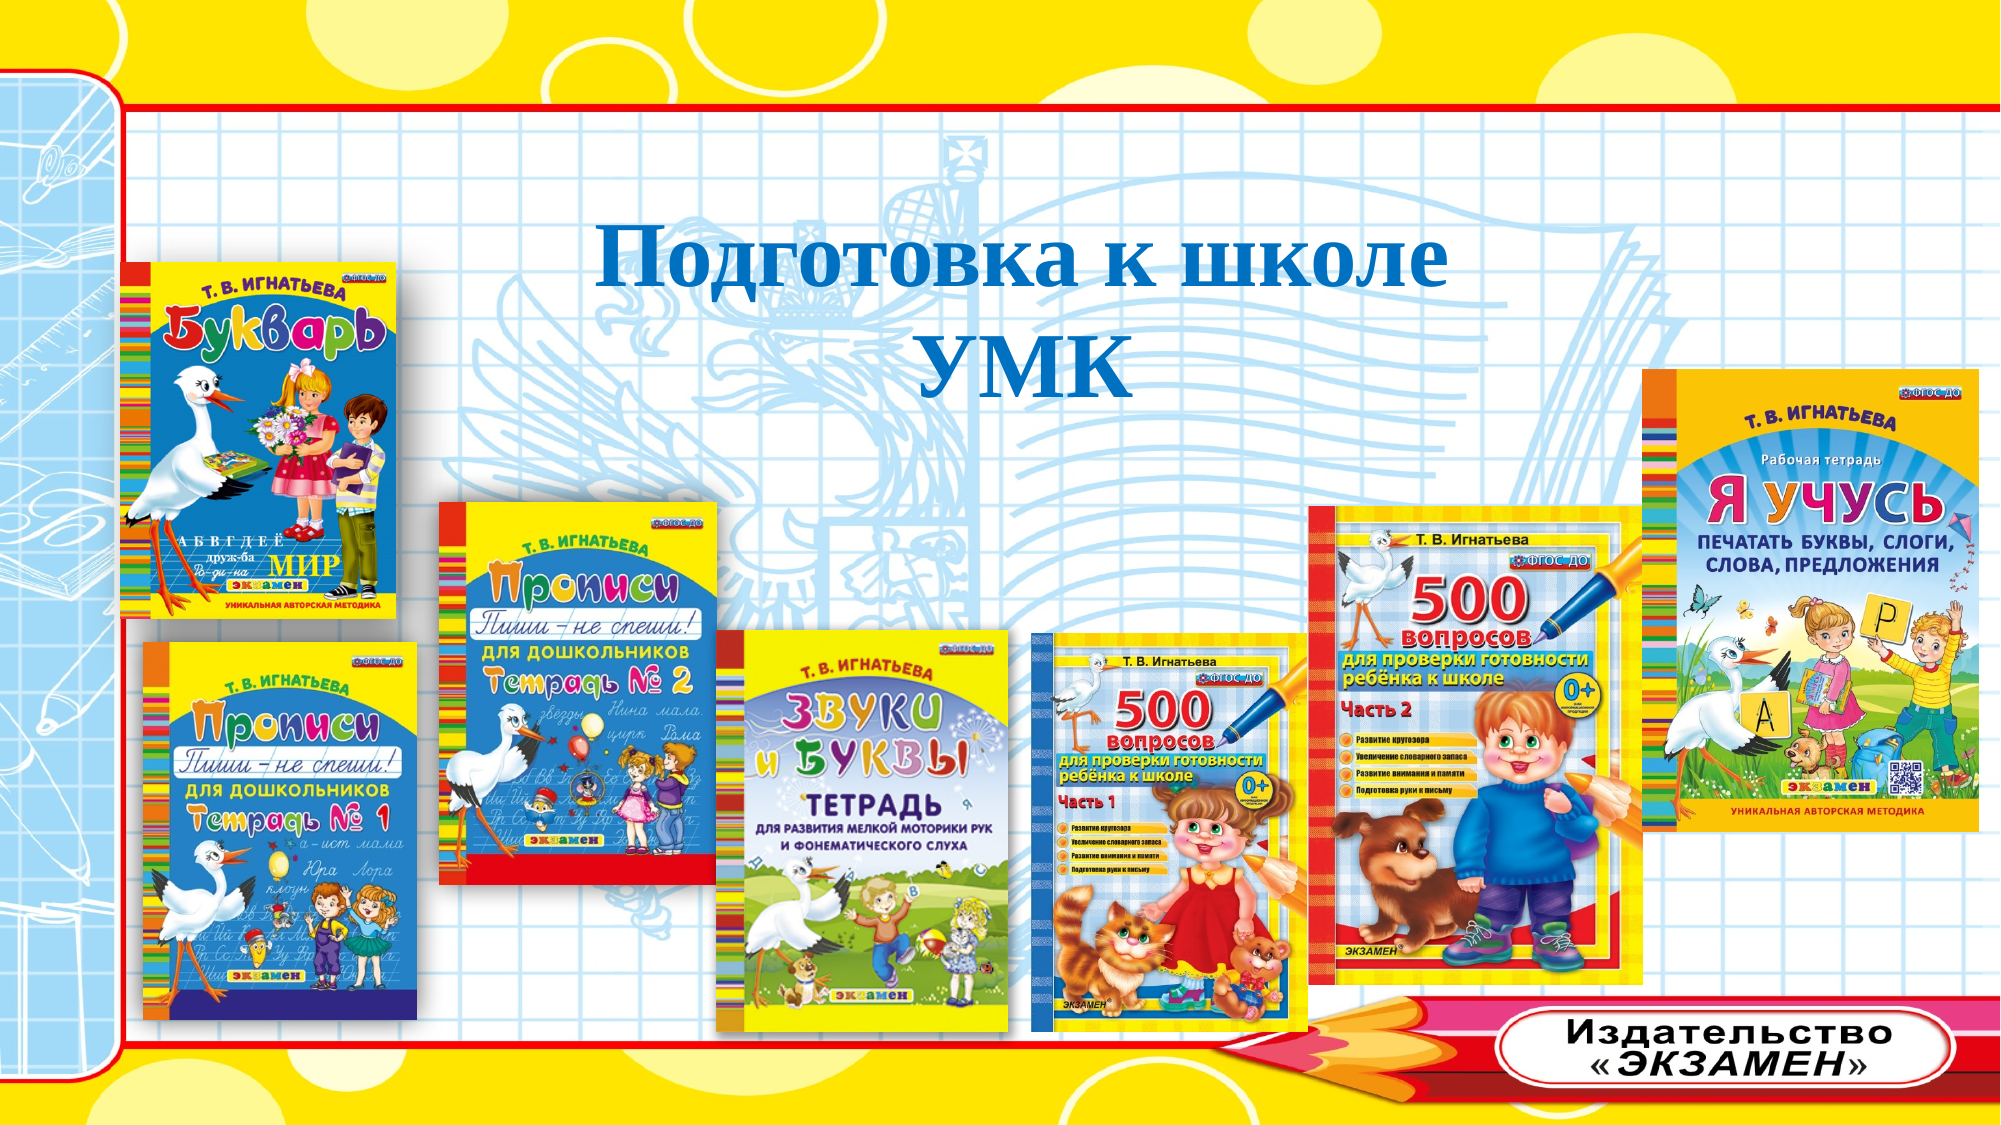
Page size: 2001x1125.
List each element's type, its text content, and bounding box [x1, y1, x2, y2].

title Подготовка к школе УМК [171, 183, 1873, 426]
picture [0, 0, 2001, 1125]
